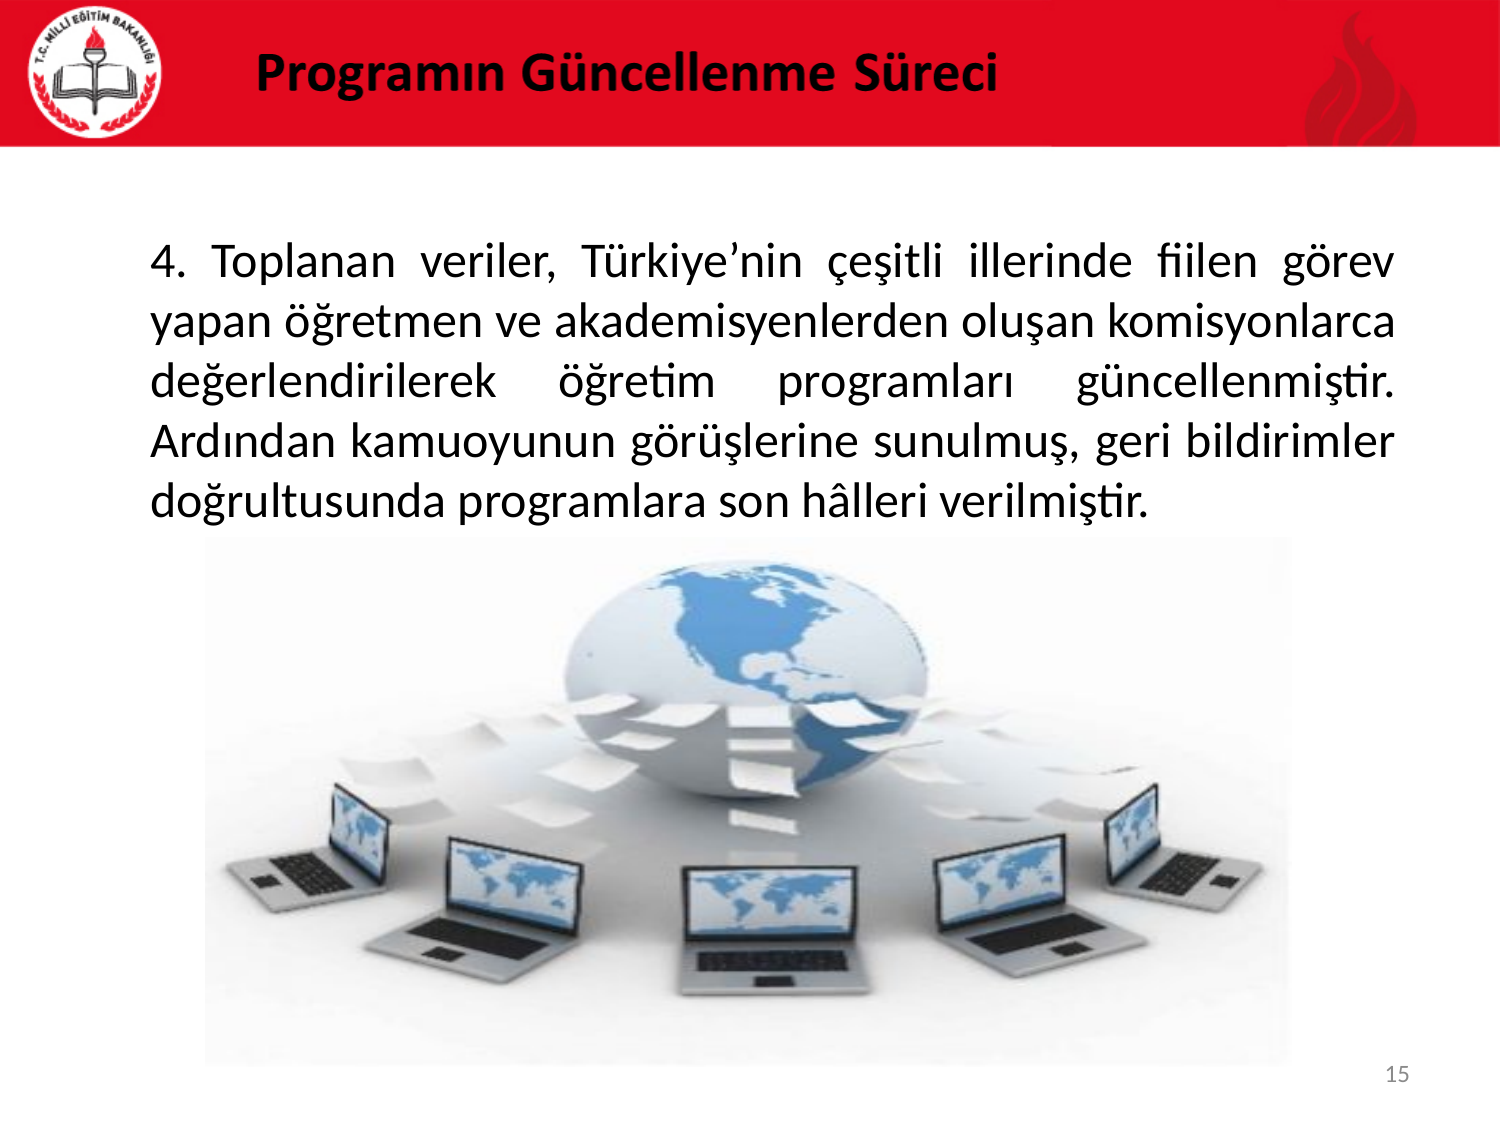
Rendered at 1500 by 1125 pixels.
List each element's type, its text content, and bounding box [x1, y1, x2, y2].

text_box 4. Toplanan veriler, Türkiye’nin çeşitli illerinde fiilen görev yapan öğretmen ve akademisyenlerden oluşan komisyonlarca değerlendirilerek öğretim programları güncellenmiştir. Ardından kamuoyunun görüşlerine sunulmuş, geri bildirimler doğrultusunda programlara son hâlleri verilmiştir. [135, 219, 1412, 535]
slide_number 15 [1074, 1042, 1425, 1103]
picture [0, 0, 1500, 1125]
